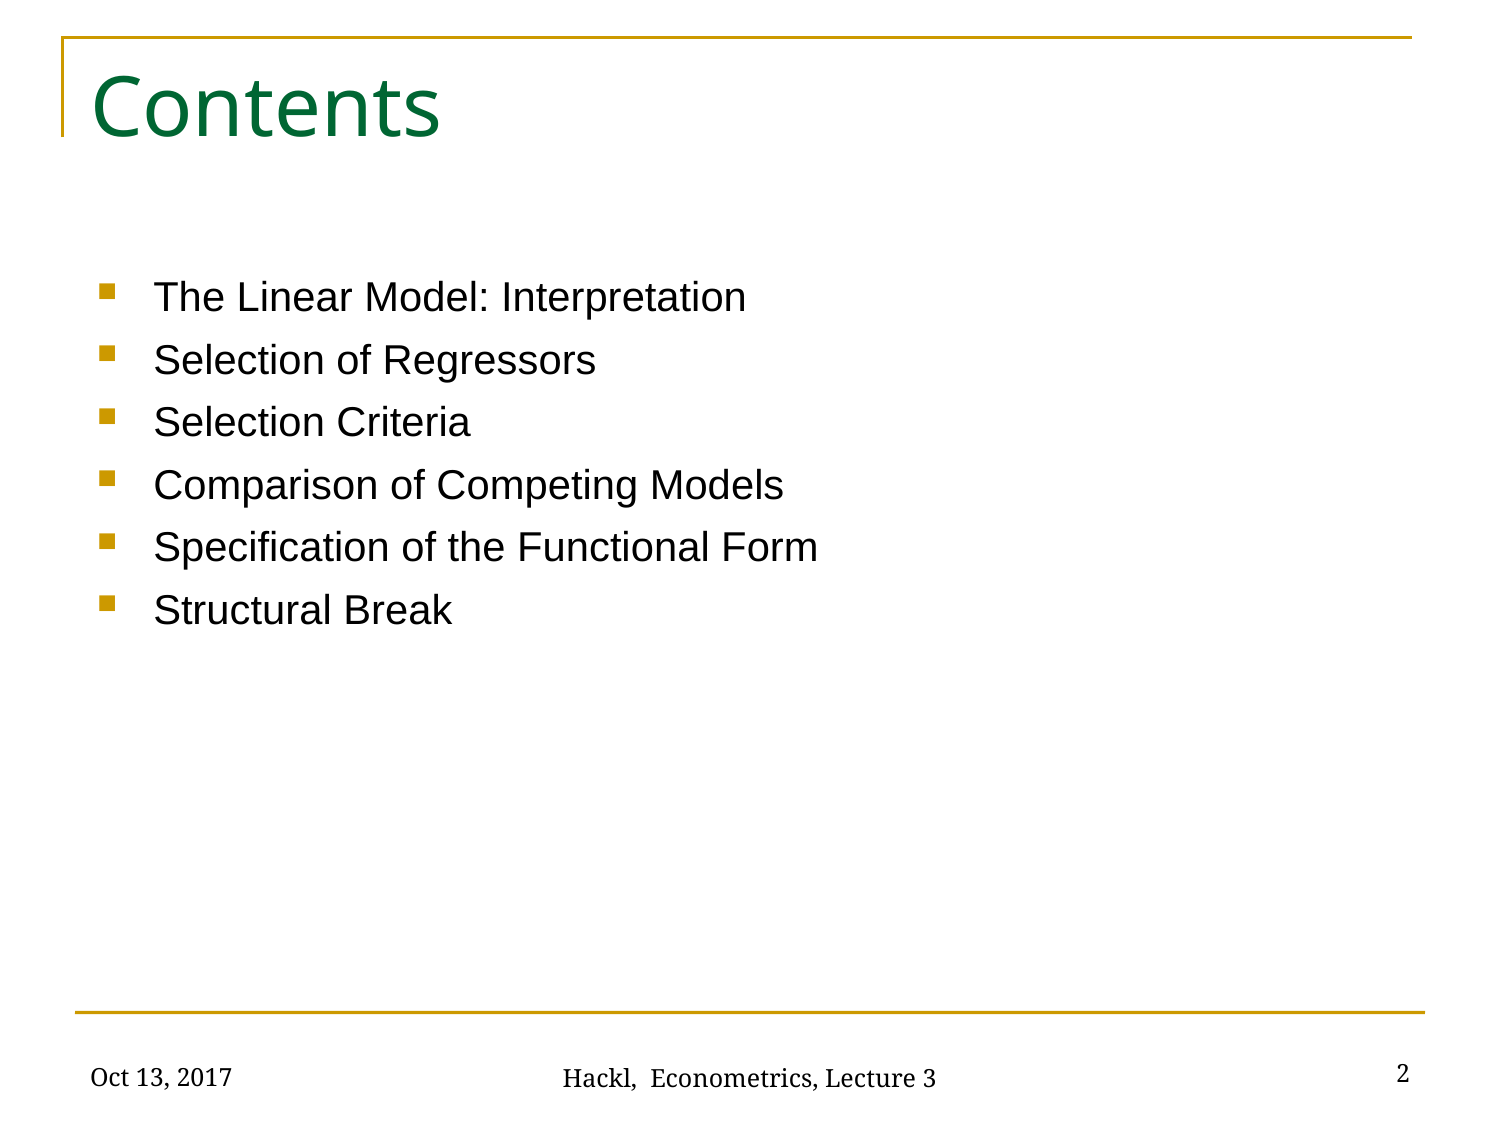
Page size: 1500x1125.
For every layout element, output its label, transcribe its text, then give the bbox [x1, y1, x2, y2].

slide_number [74, 1023, 426, 1100]
text_box [194, 609, 880, 670]
slide_number 2 [1074, 1023, 1426, 1100]
footer Hackl, Econometrics, Lecture 3 [512, 1024, 988, 1101]
title Contents [74, 45, 1426, 233]
list The Linear Model: Interpretation Selection of Regressors Selection Criteria Comparison of Competing Models Specification of the Functional Form Structural Break [81, 262, 1372, 985]
